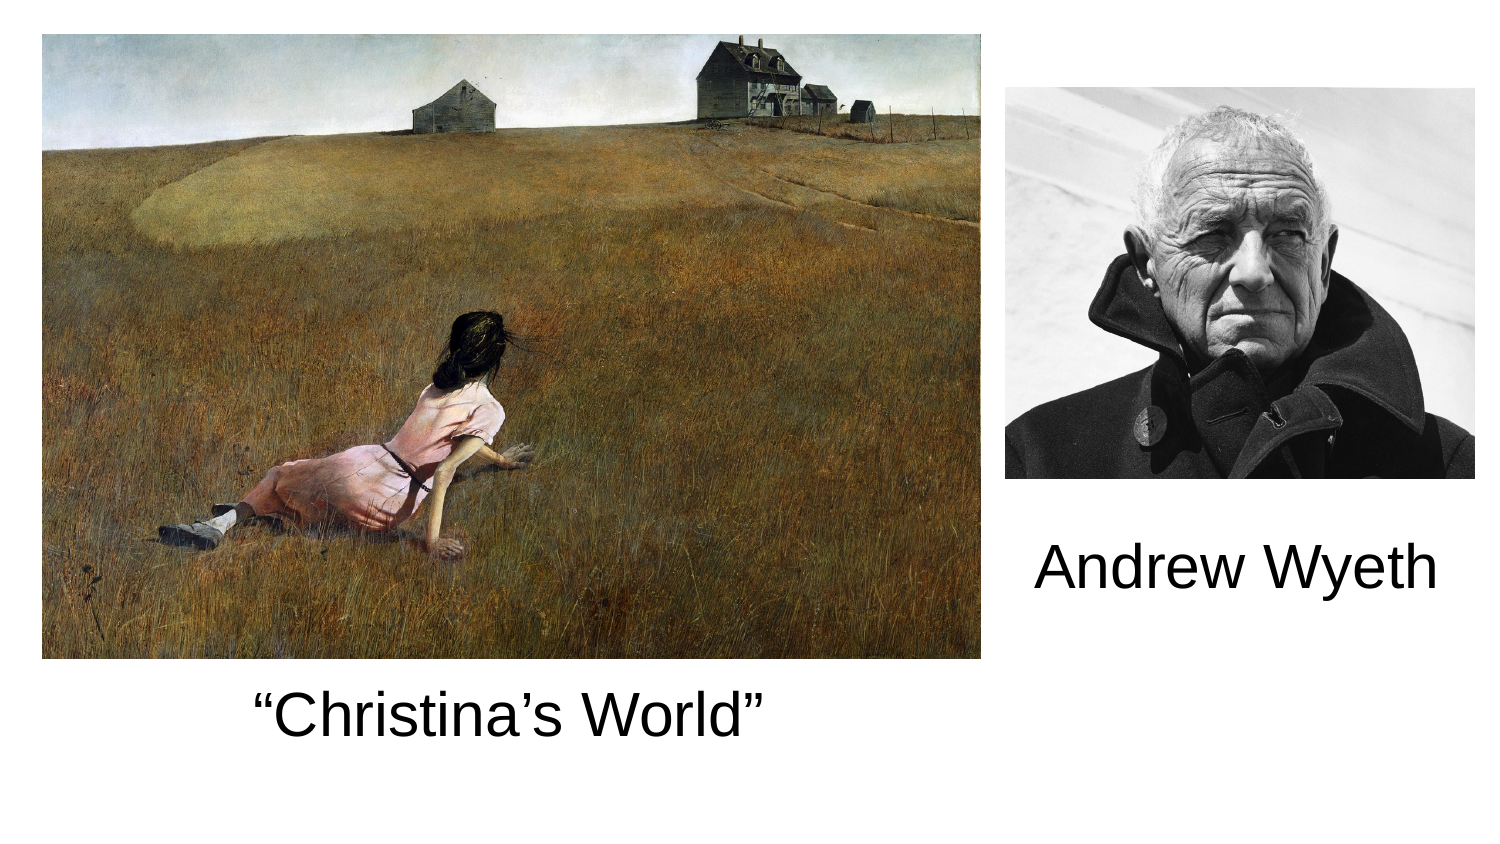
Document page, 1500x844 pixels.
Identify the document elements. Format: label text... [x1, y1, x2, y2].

picture [41, 34, 981, 660]
picture [1005, 87, 1476, 479]
text_box Andrew Wyeth [1019, 510, 1489, 647]
text_box “Christina’s World” [238, 658, 1177, 796]
